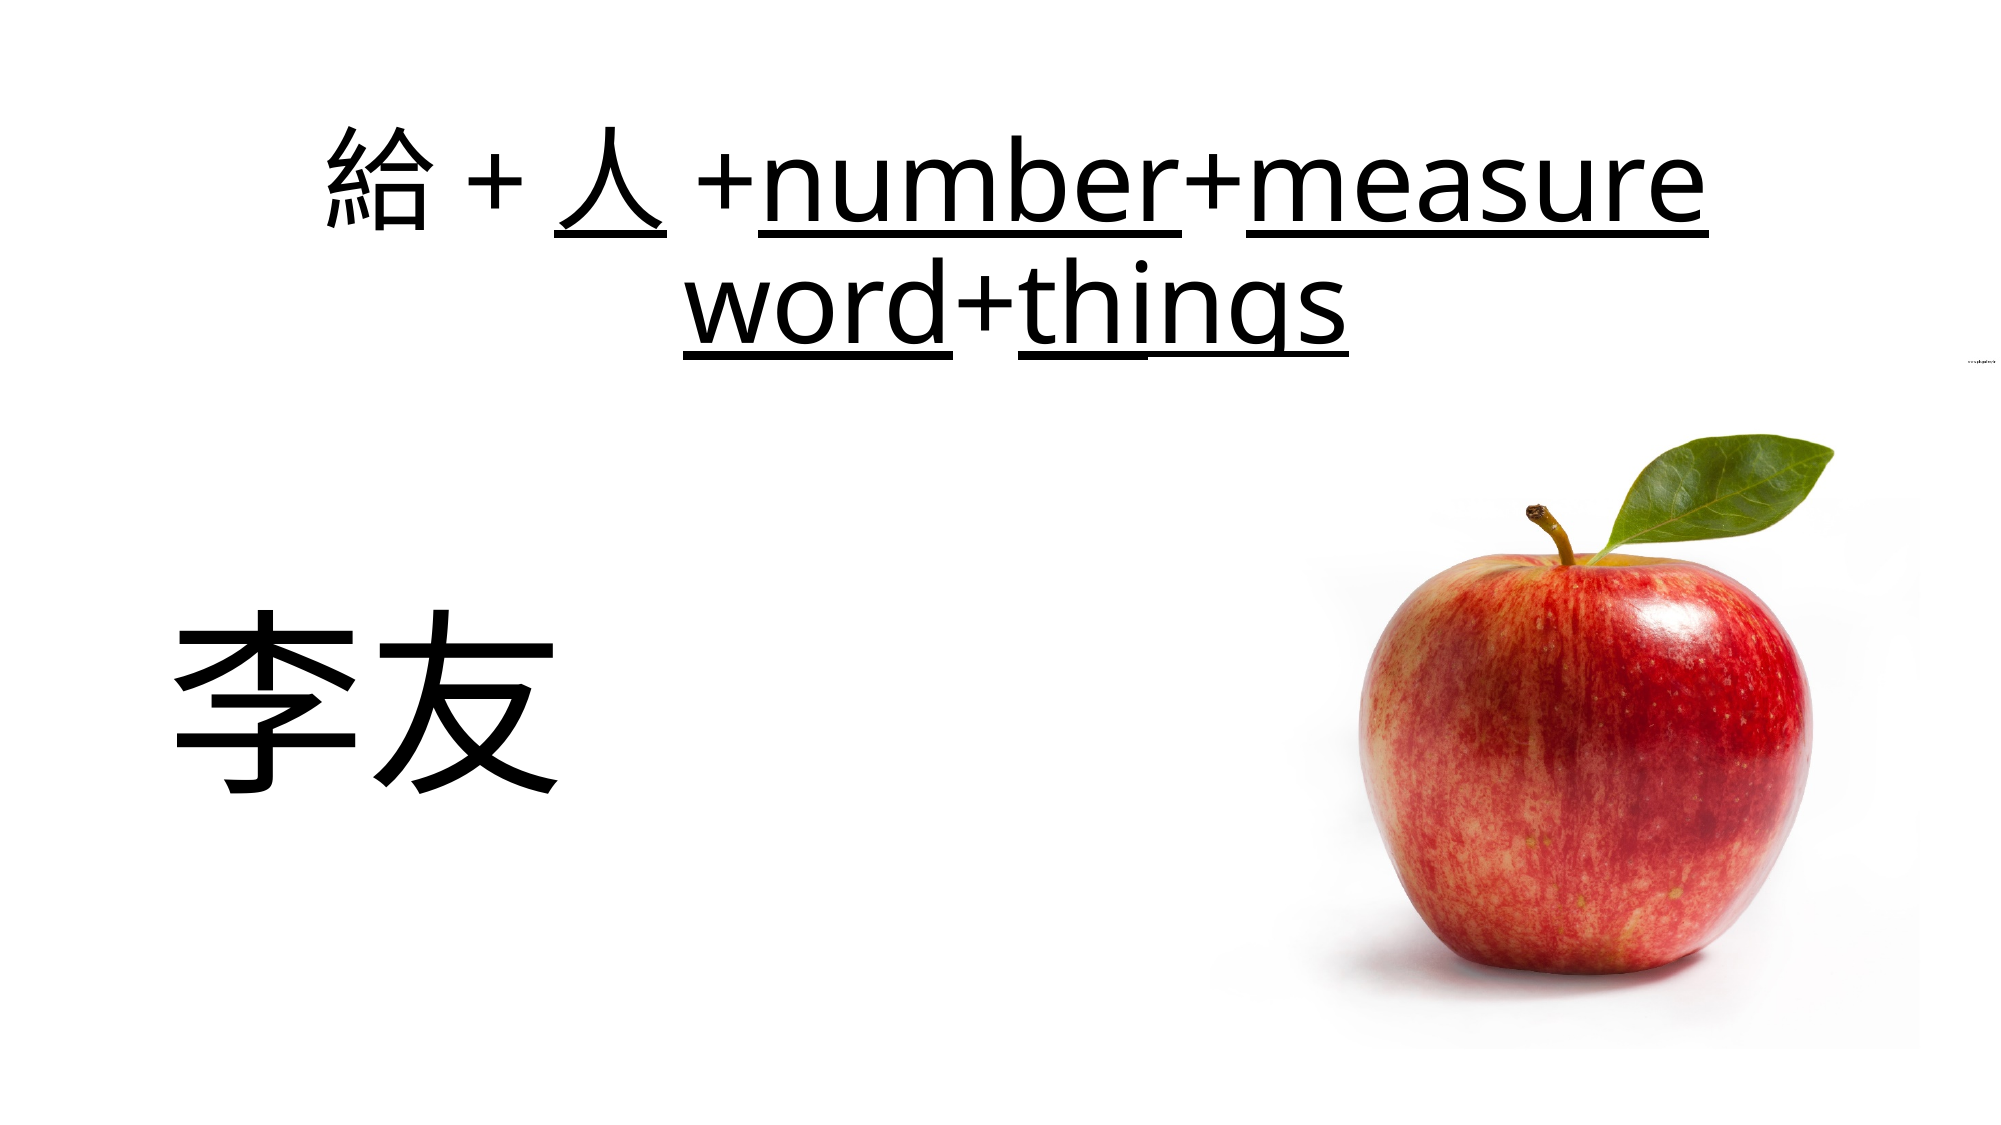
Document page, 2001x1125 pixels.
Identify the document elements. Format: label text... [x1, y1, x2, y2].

text_box 李友 [152, 571, 804, 827]
picture [1148, 357, 2000, 1085]
text_box 給+人+number+measure word+things [32, 48, 2000, 444]
